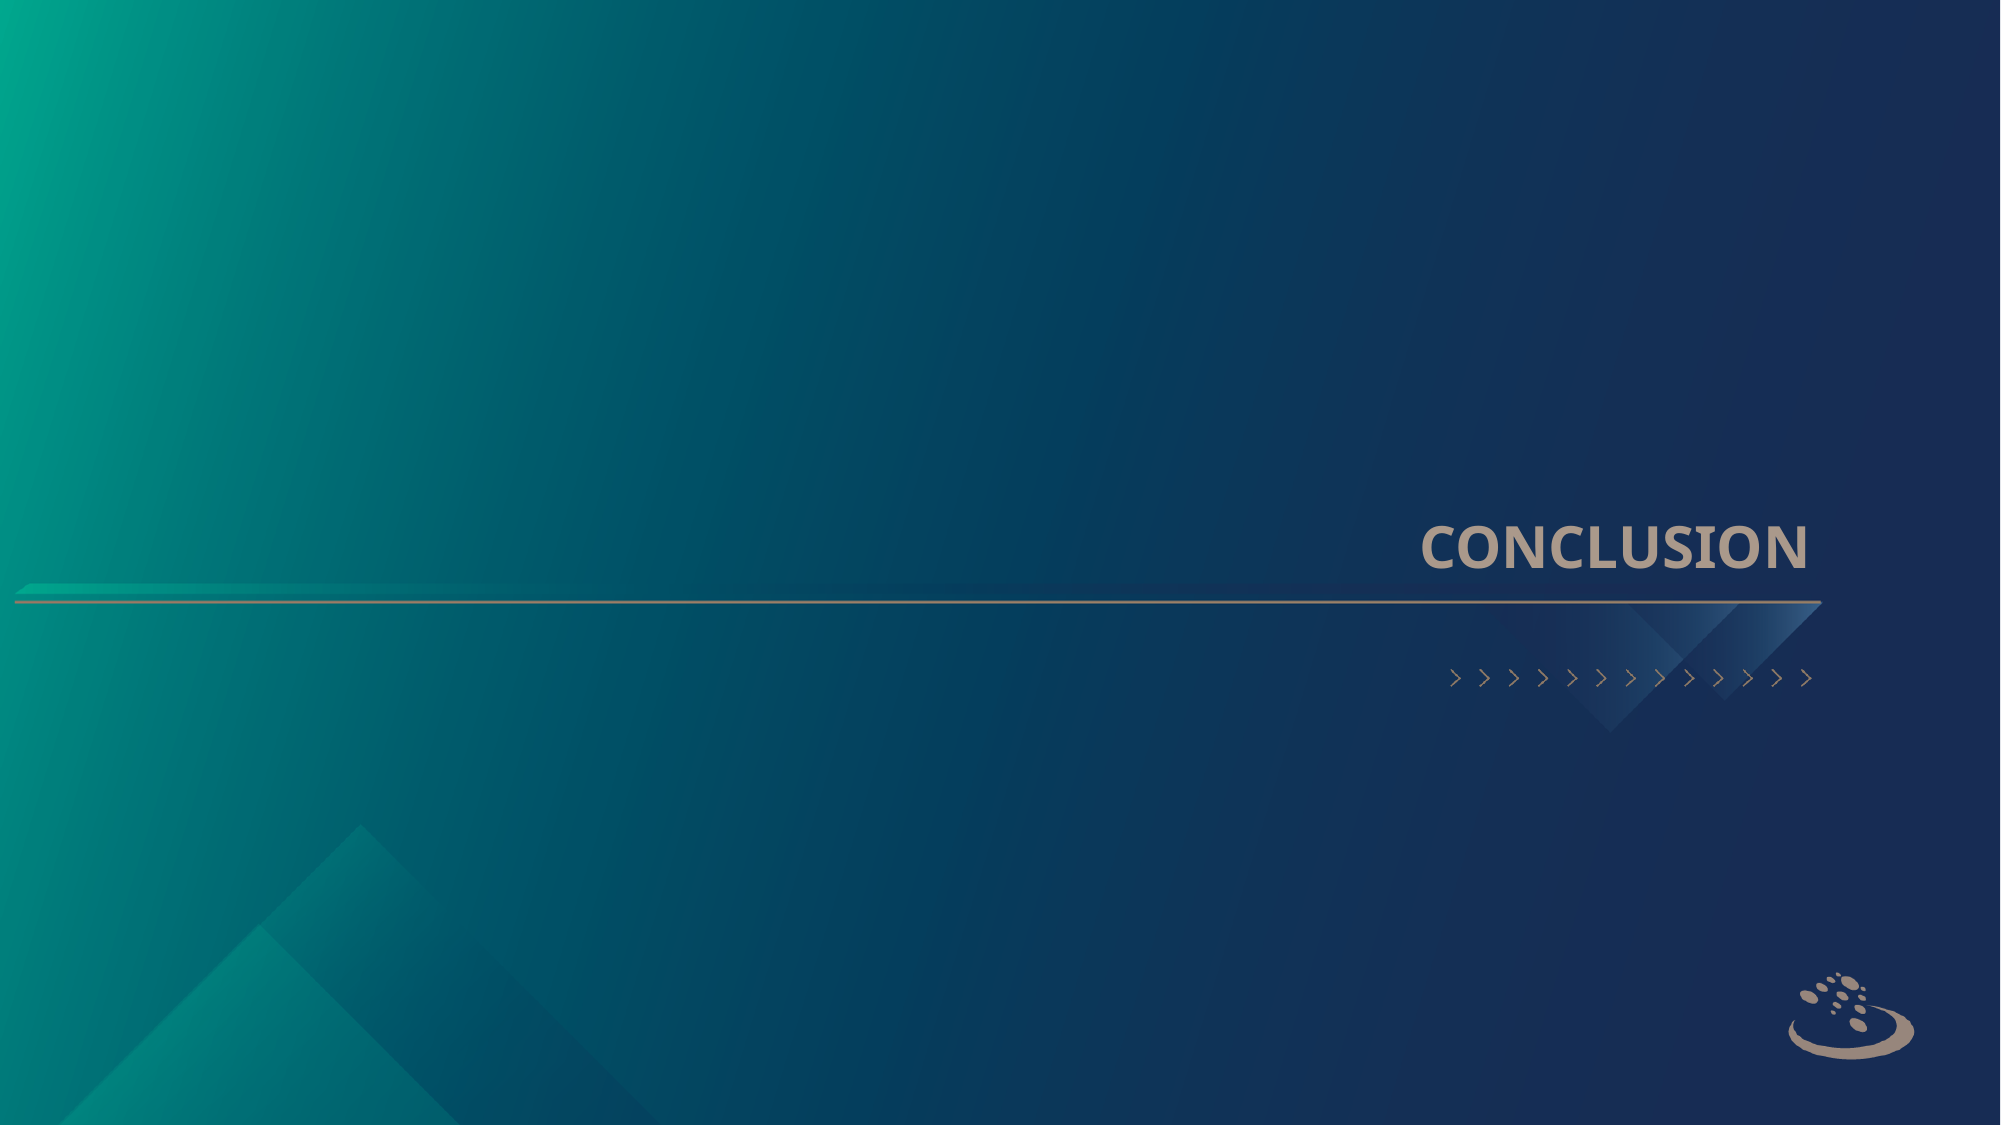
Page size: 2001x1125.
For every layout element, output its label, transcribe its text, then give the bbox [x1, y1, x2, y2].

title CONCLUSION [123, 510, 1826, 594]
picture [0, 0, 2001, 1125]
